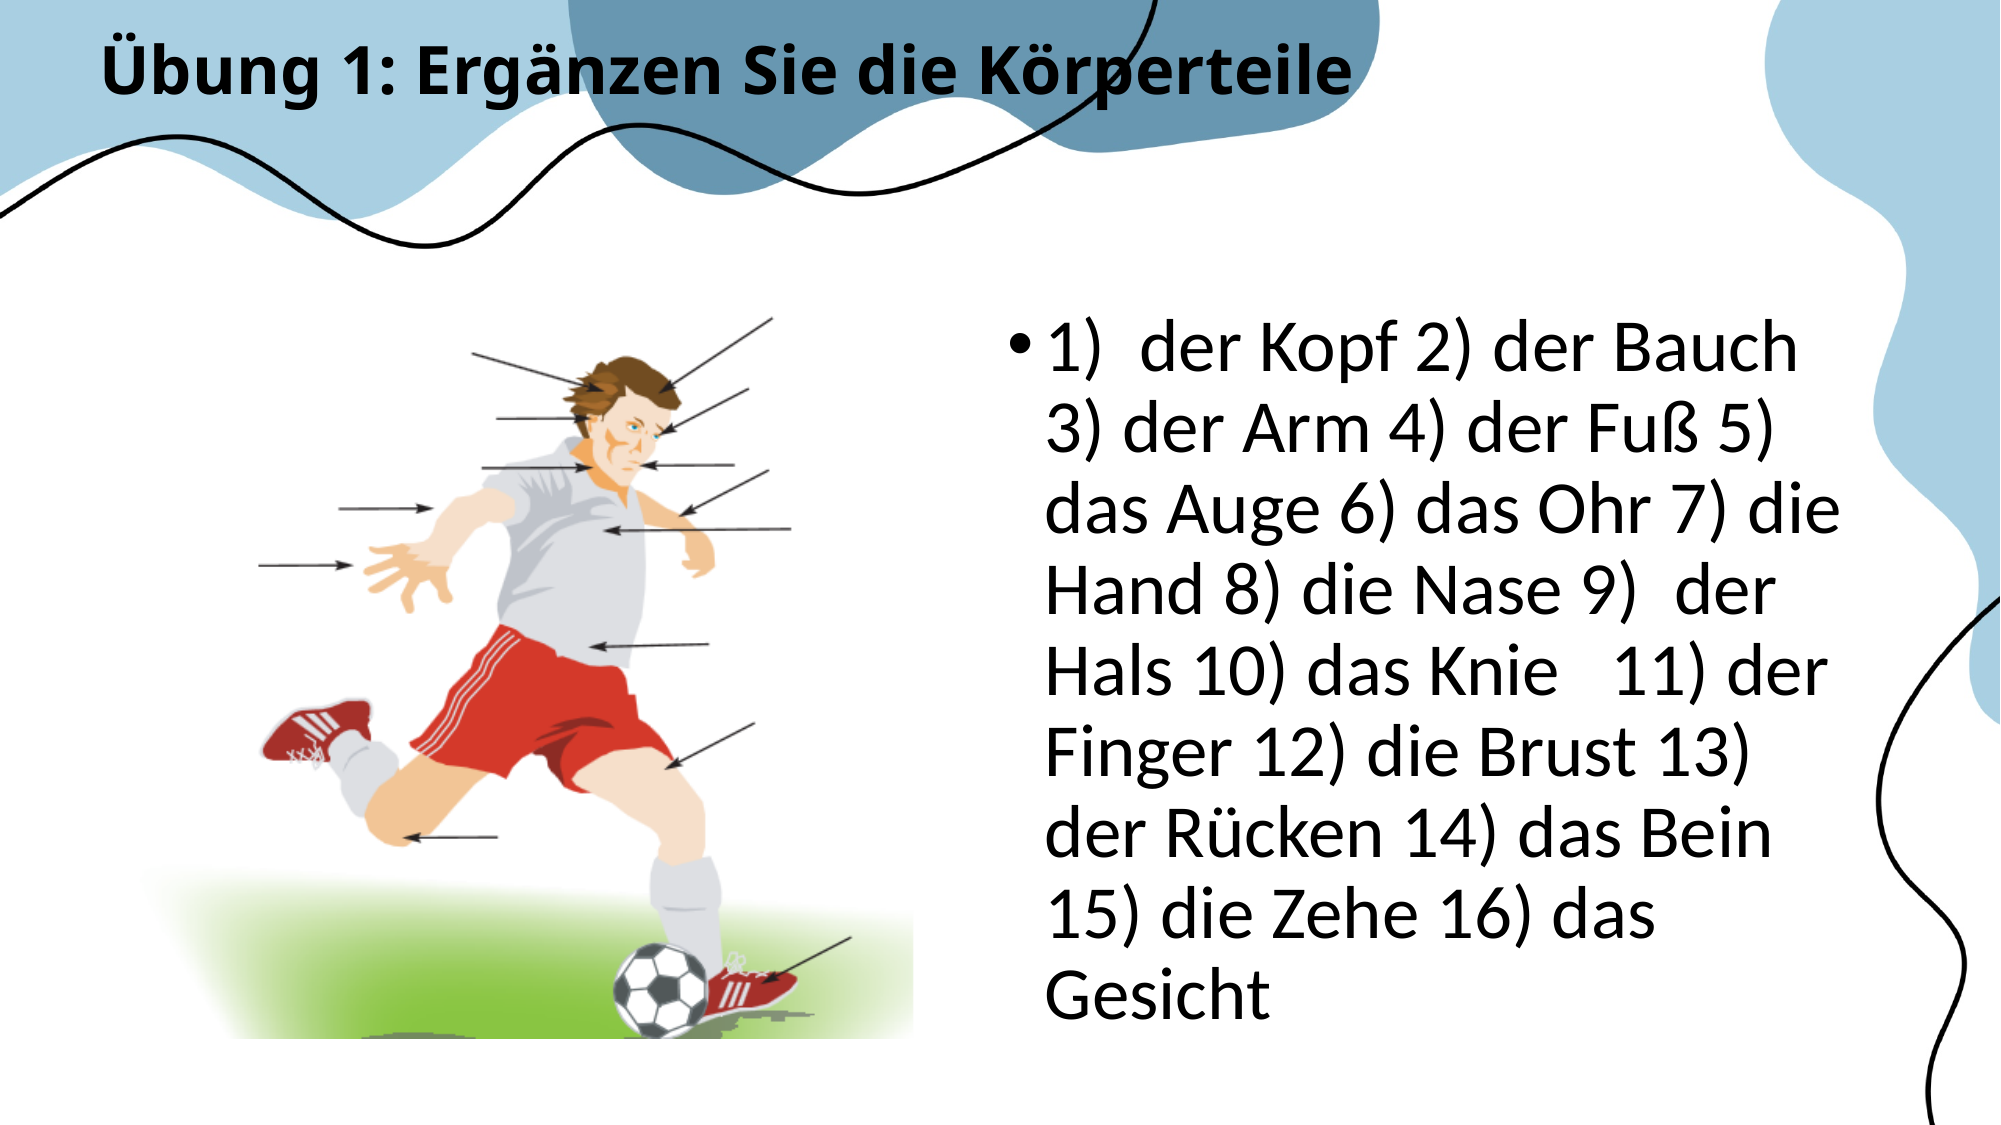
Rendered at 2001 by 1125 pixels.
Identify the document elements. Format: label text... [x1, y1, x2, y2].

picture [0, 0, 2000, 1125]
title Übung 1: Ergänzen Sie die Körperteile [84, 28, 1810, 117]
list 1) der Kopf 2) der Bauch 3) der Arm 4) der Fuß 5) das Auge 6) das Ohr 7) die Hand 8) die Nase 9) der Hals 10) das Knie 11) der Finger 12) die Brust 13) der Rücken 14) das Bein 15) die Zehe 16) das Gesicht [992, 299, 1863, 1014]
